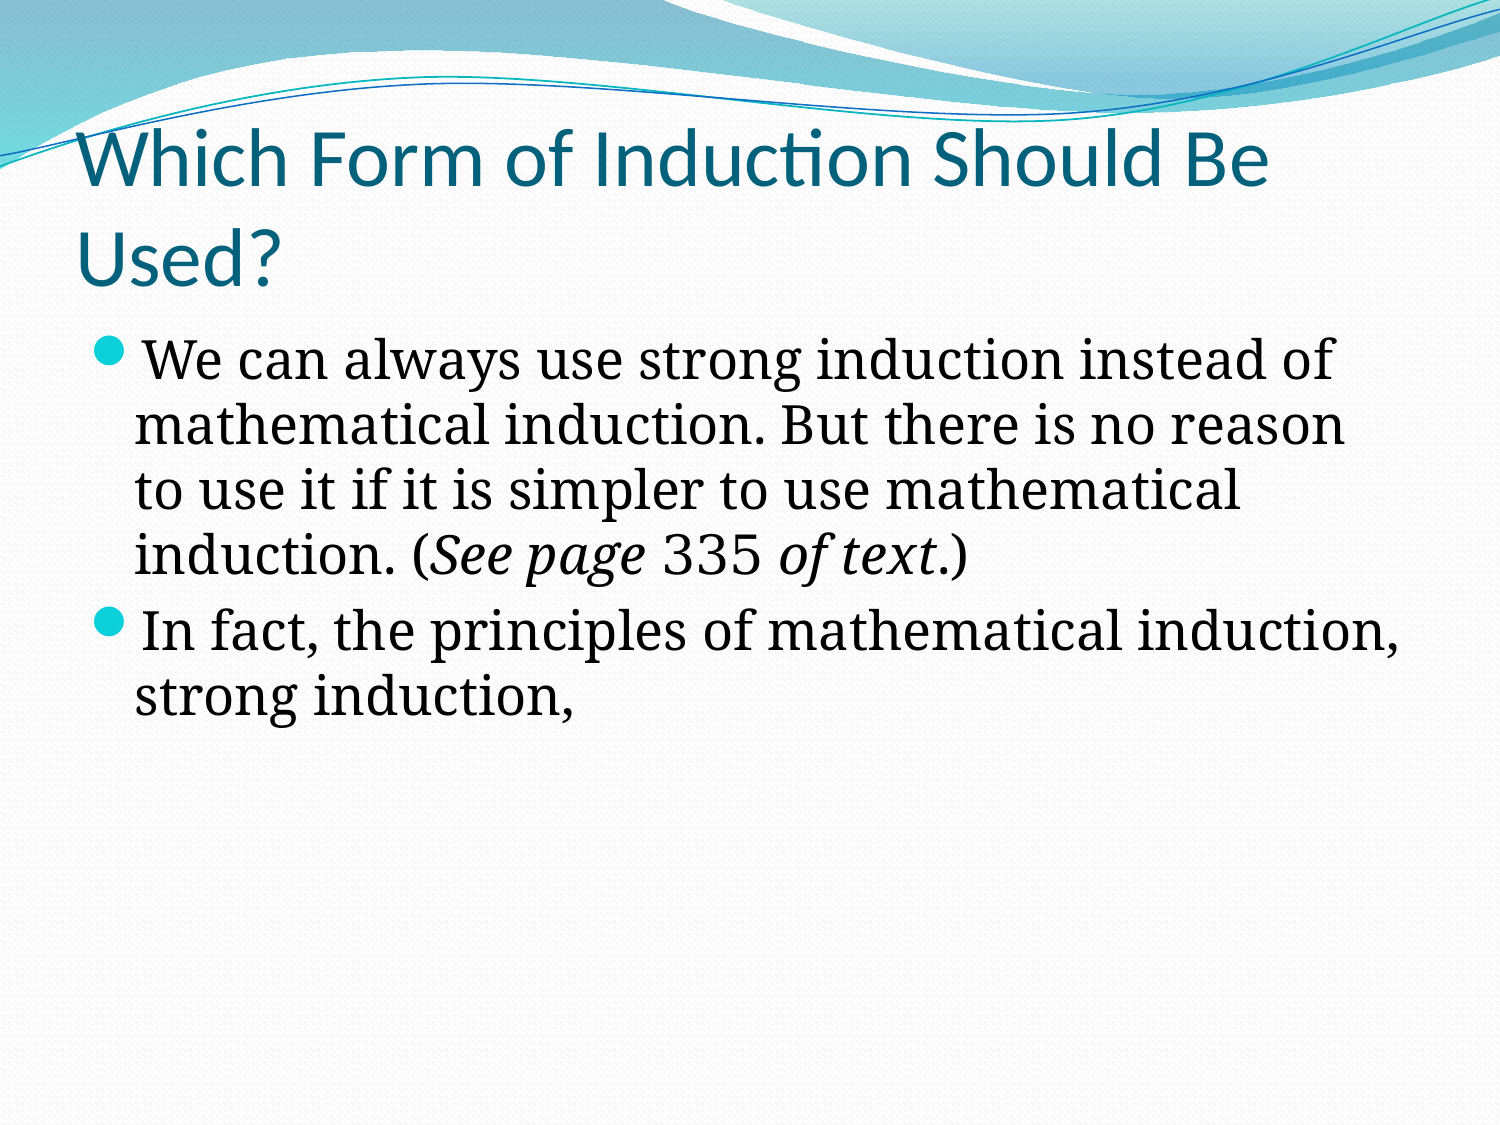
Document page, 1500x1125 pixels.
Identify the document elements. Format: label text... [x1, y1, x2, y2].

list We can always use strong induction instead of mathematical induction. But there is no reason to use it if it is simpler to use mathematical induction. (See page 335 of text.) In fact, the principles of mathematical induction, strong induction, [75, 317, 1425, 1038]
title Which Form of Induction Should Be Used? [75, 115, 1425, 303]
